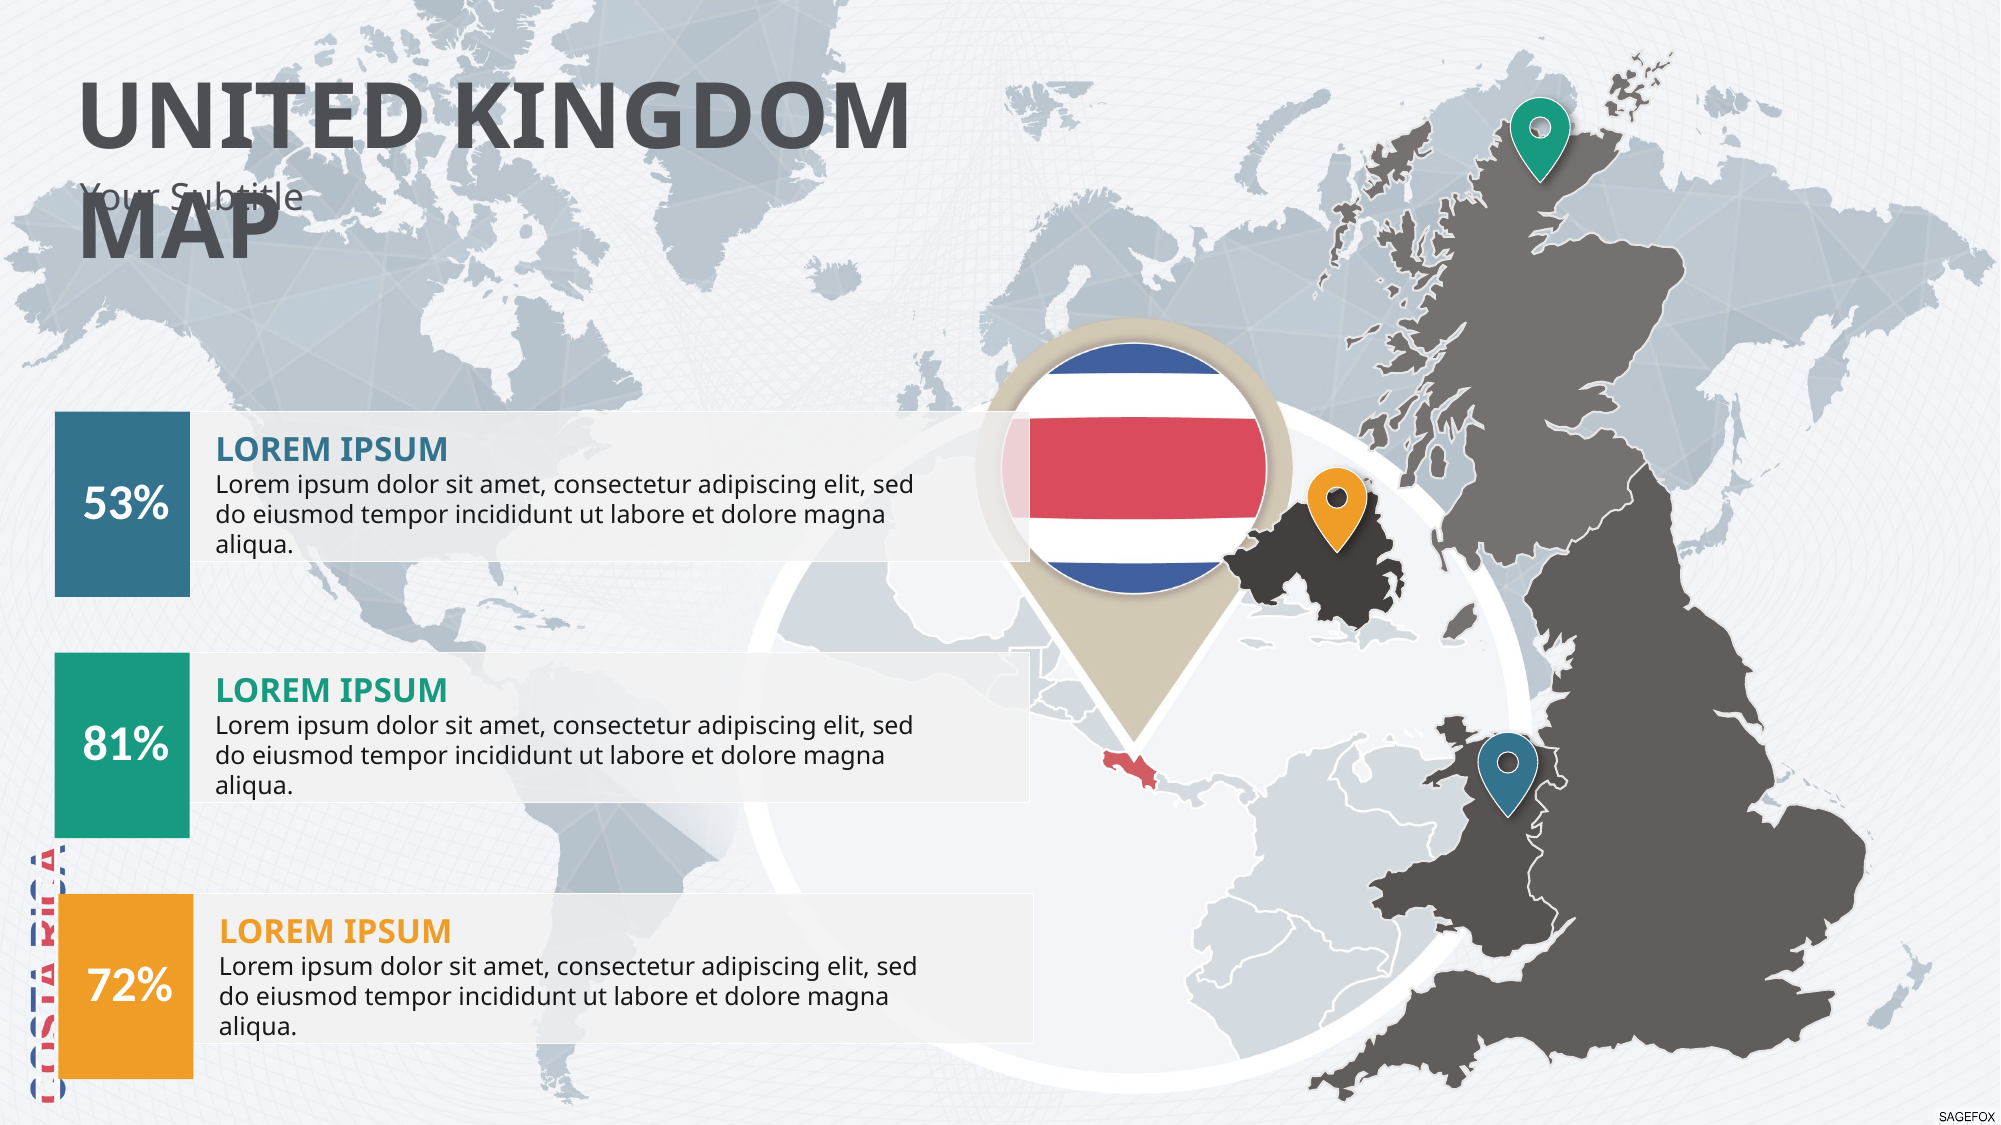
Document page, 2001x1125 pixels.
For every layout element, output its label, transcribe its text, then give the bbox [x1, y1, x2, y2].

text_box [54, 652, 1030, 839]
text_box 3 [0, 0, 2000, 1125]
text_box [54, 411, 1030, 597]
picture [1936, 1111, 1997, 1125]
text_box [60, 49, 1036, 227]
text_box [58, 893, 1034, 1080]
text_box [1221, 49, 1867, 1103]
